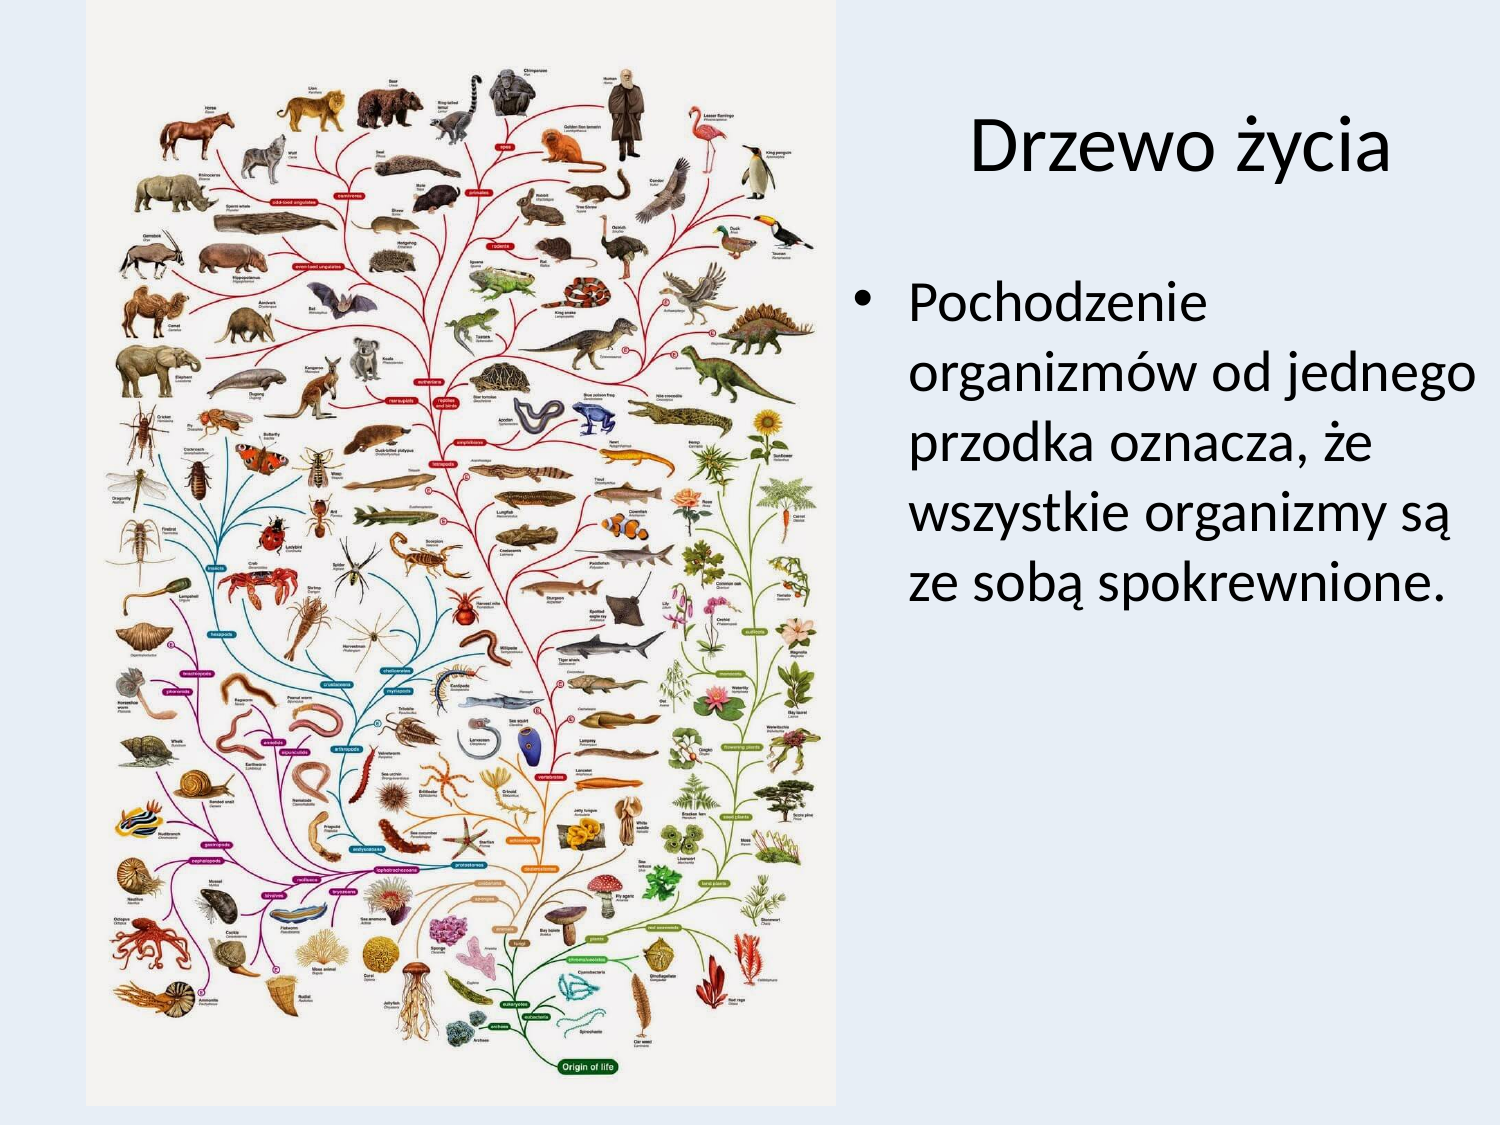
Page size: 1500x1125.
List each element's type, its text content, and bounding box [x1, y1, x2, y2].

list Pochodzenie organizmów od jednego przodka oznacza, że wszystkie organizmy są ze sobą spokrewnione. [841, 255, 1500, 998]
title Drzewo życia [938, 45, 1425, 233]
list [86, 0, 836, 1107]
